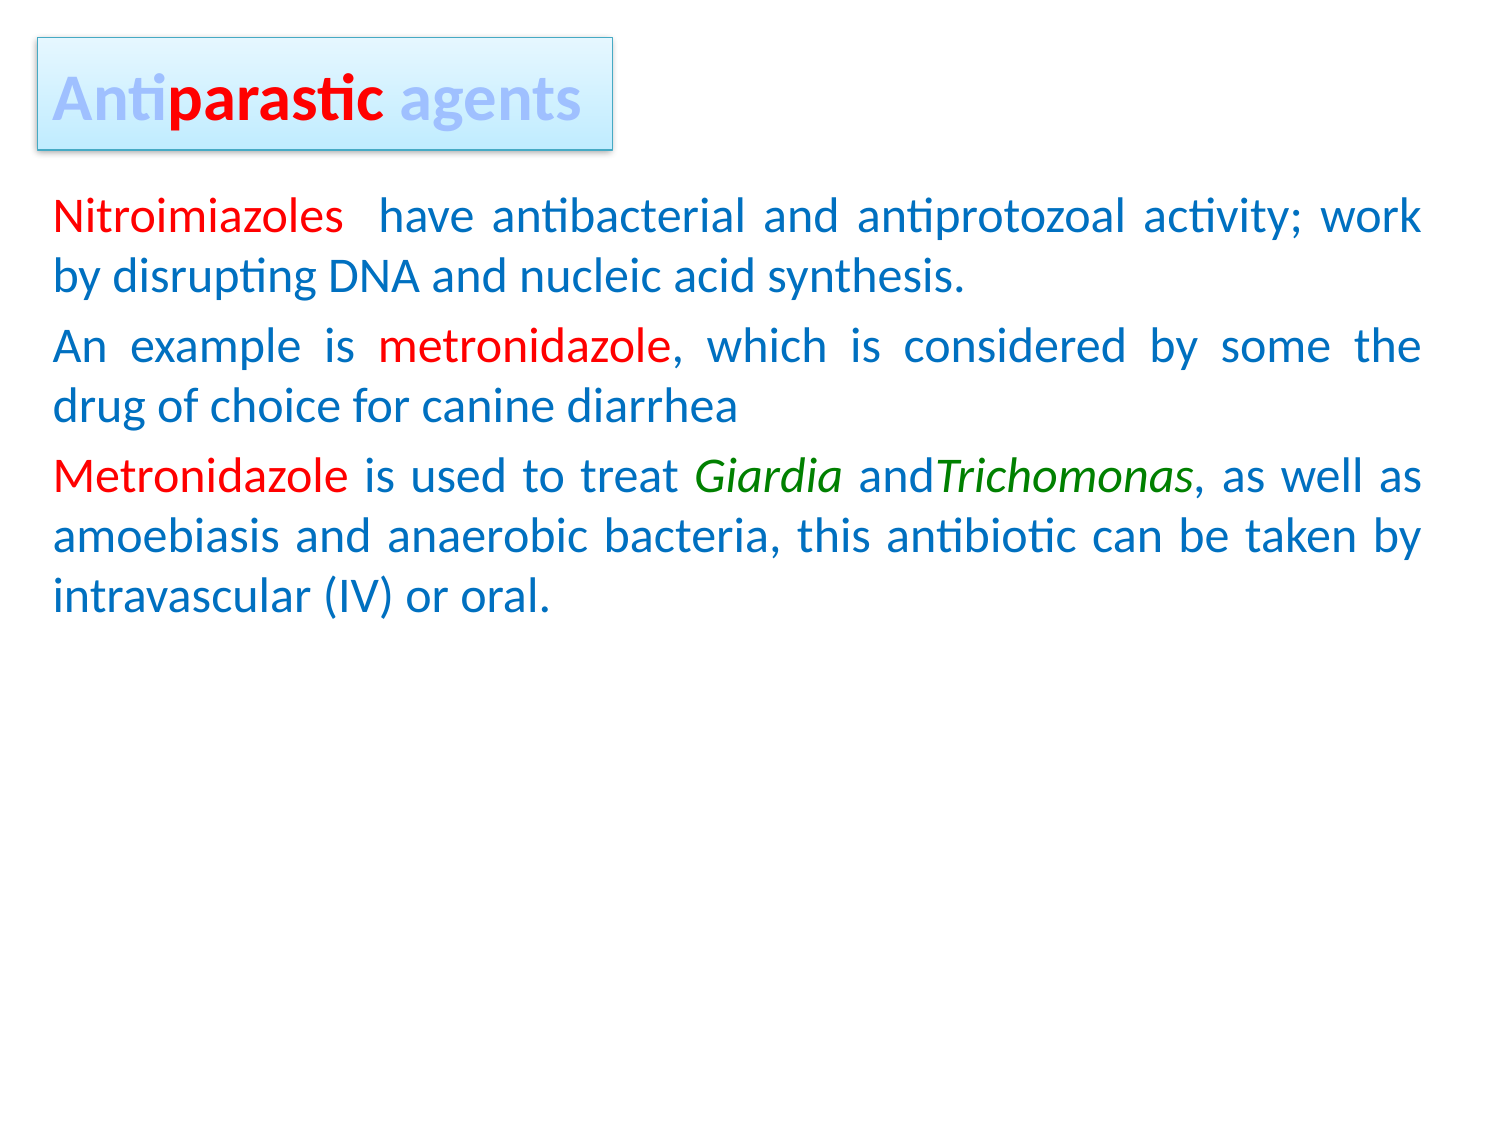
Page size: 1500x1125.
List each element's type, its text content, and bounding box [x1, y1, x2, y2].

title Antiparastic agents [37, 37, 613, 151]
list Nitroimiazoles have antibacterial and antiprotozoal activity; work by disrupting DNA and nucleic acid synthesis. An example is metronidazole, which is considered by some the drug of choice for canine diarrhea Metronidazole is used to treat Giardia andTrichomonas, as well as amoebiasis and anaerobic bacteria, this antibiotic can be taken by intravascular (IV) or oral. [37, 174, 1438, 675]
